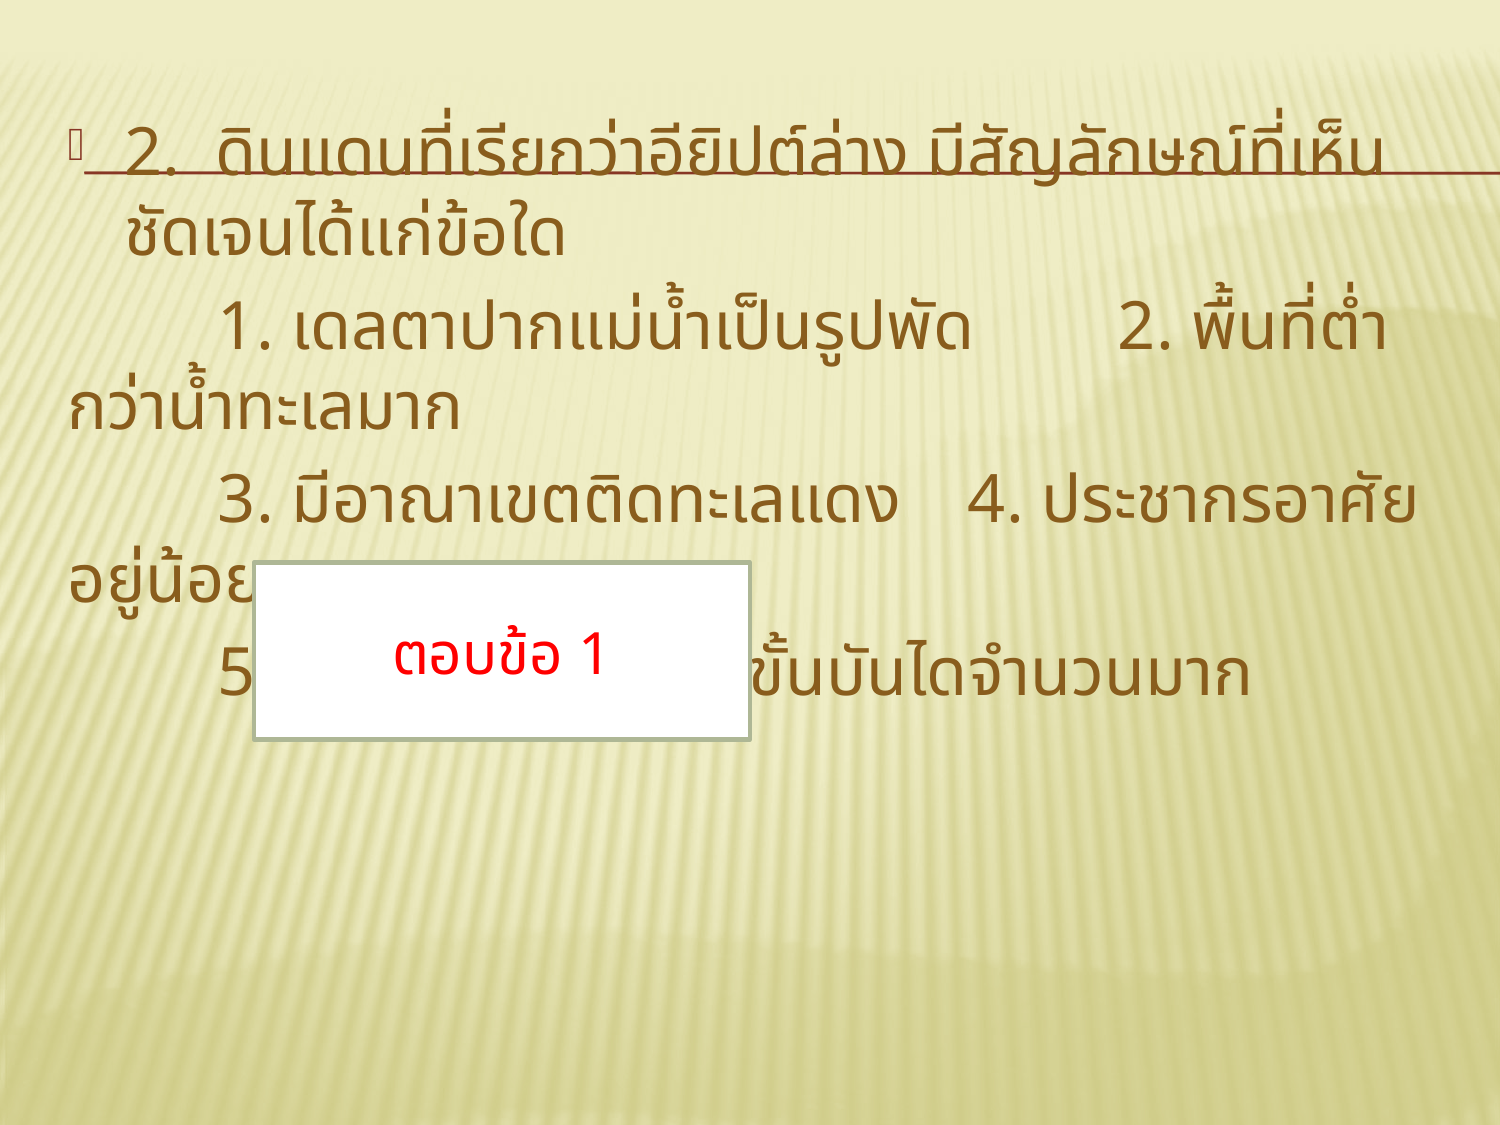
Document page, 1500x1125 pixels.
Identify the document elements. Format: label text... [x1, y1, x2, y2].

list 2. ดินแดนที่เรียกว่าอียิปต์ล่าง มีสัญลักษณ์ที่เห็นชัดเจนได้แก่ข้อใด 1. เดลตาปากแม่น้ำเป็นรูปพัด 2. พื้นที่ต่ำกว่าน้ำทะเลมาก 3. มีอาณาเขตติดทะเลแดง 4. ประชากรอาศัยอยู่น้อย 5. มีการสร้างพิระมิดขั้นบันไดจำนวนมาก [53, 101, 1479, 845]
text_box ตอบข้อ 1 [252, 560, 752, 742]
